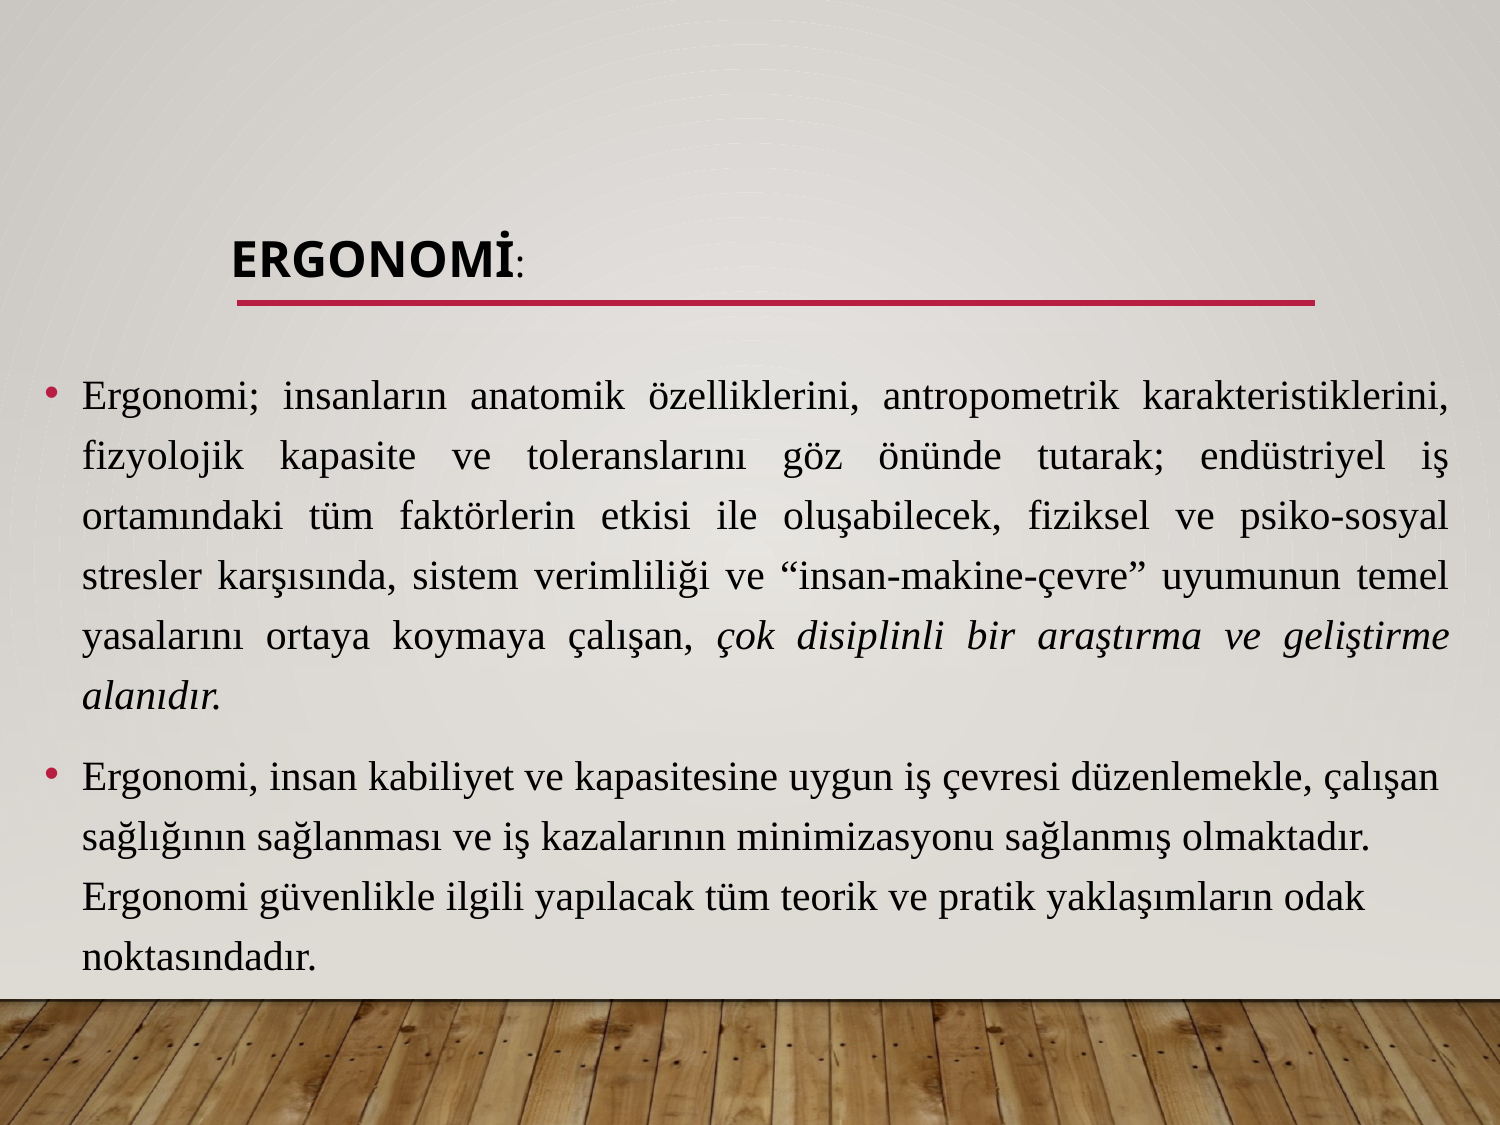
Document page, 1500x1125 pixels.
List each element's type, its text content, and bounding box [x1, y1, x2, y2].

text_box ERGONOMİ: [215, 219, 748, 295]
picture [0, 999, 1500, 1125]
list Ergonomi; insanların anatomik özelliklerini, antropometrik karakteristiklerini, fizyolojik kapasite ve toleranslarını göz önünde tutarak; endüstriyel iş ortamındaki tüm faktörlerin etkisi ile oluşabilecek, fiziksel ve psiko-sosyal stresler karşısında, sistem verimliliği ve “insan-makine-çevre” uyumunun temel yasalarını ortaya koymaya çalışan, çok disiplinli bir araştırma ve geliştirme alanıdır. Ergonomi, insan kabiliyet ve kapasitesine uygun iş çevresi düzenlemekle, çalışan sağlığının sağlanması ve iş kazalarının minimizasyonu sağlanmış olmaktadır. Ergonomi güvenlikle ilgili yapılacak tüm teorik ve pratik yaklaşımların odak noktasındadır. [29, 349, 1466, 1025]
